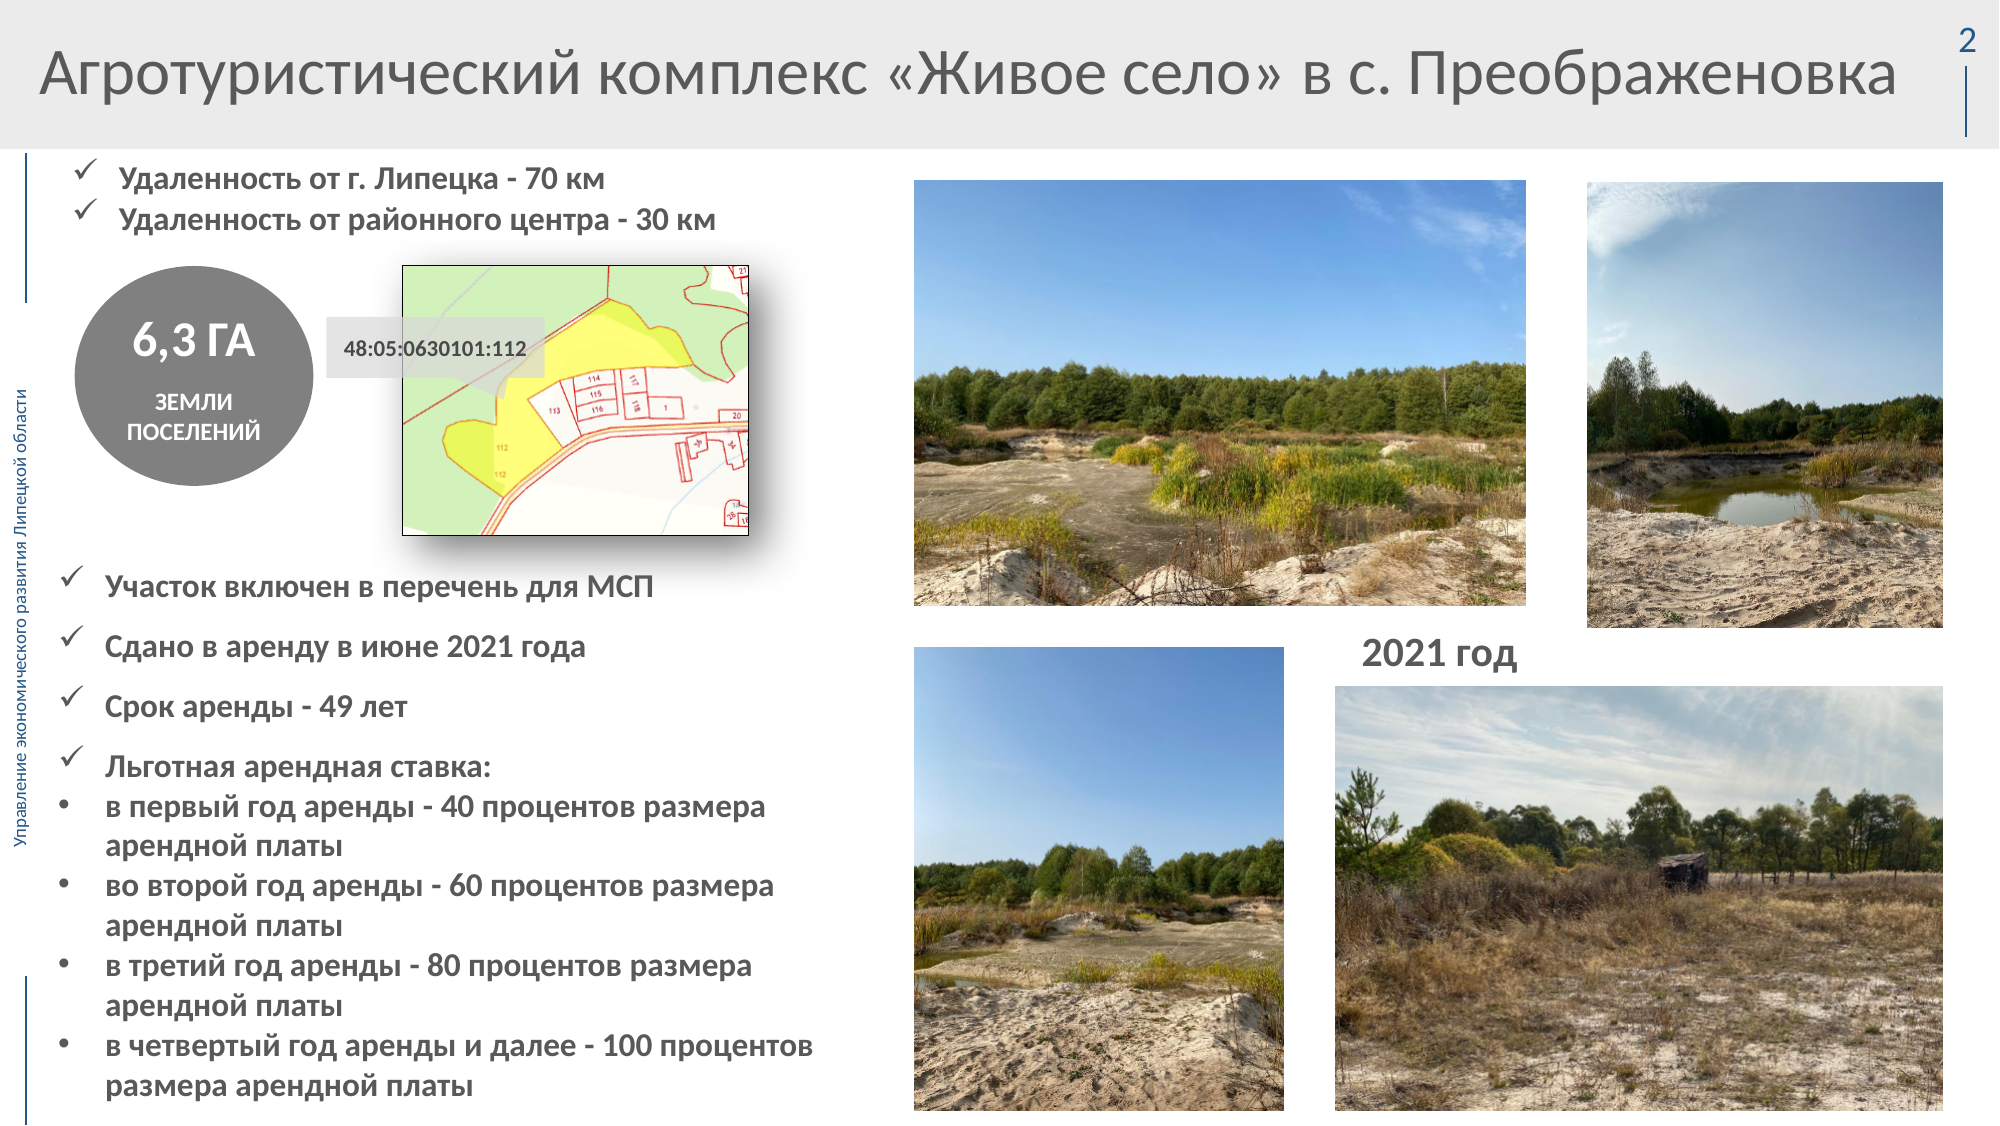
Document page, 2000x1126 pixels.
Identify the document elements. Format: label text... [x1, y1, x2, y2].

text_box 2021 год [1291, 592, 1588, 683]
text_box 6,3 ГА ЗЕМЛИ ПОСЕЛЕНИЙ [72, 263, 316, 488]
title Агротуристический комплекс «Живое село» в с. Преображеновка [19, 56, 1935, 160]
picture [1332, 686, 1944, 1111]
picture [914, 180, 1526, 606]
picture [914, 646, 1284, 1111]
slide_number 2 [1525, 7, 1992, 68]
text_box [325, 265, 749, 536]
text_box Удаленность от г. Липецка - 70 км Удаленность от районного центра - 30 км [57, 149, 1057, 244]
picture [1586, 181, 1944, 628]
text_box Участок включен в перечень для МСП Сдано в аренду в июне 2021 года Срок аренды - 49 лет Льготная арендная ставка: в первый год аренды - 40 процентов размера арендной платы во второй год аренды - 60 процентов размера арендной платы в третий год аренды - 80 процентов размера арендной платы в четвертый год аренды и далее - 100 процентов размера арендной платы [43, 536, 869, 1126]
